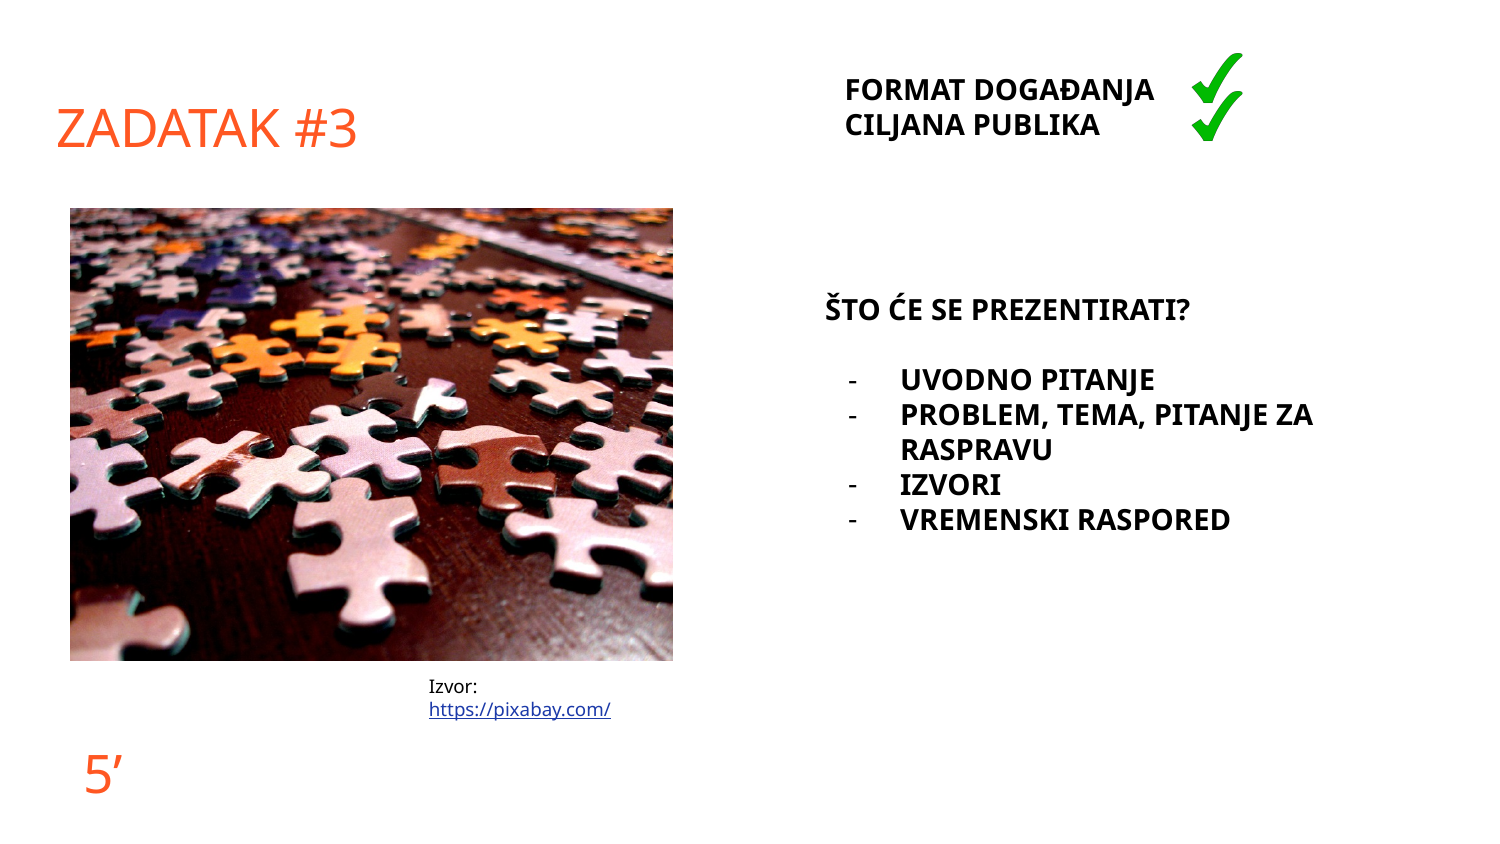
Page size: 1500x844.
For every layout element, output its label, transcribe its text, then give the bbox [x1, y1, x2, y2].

picture [69, 207, 673, 661]
title 5’ [25, 725, 182, 820]
text_box Izvor: https://pixabay.com/ [413, 667, 673, 739]
picture [1191, 52, 1243, 142]
text_box ŠTO ĆE SE PREZENTIRATI? UVODNO PITANJE PROBLEM, TEMA, PITANJE ZA RASPRAVU IZVORI VREMENSKI RASPORED [810, 276, 1453, 656]
text_box FORMAT DOGAĐANJA CILJANA PUBLIKA [829, 56, 1473, 157]
title ZADATAK #3 [40, 79, 1439, 173]
